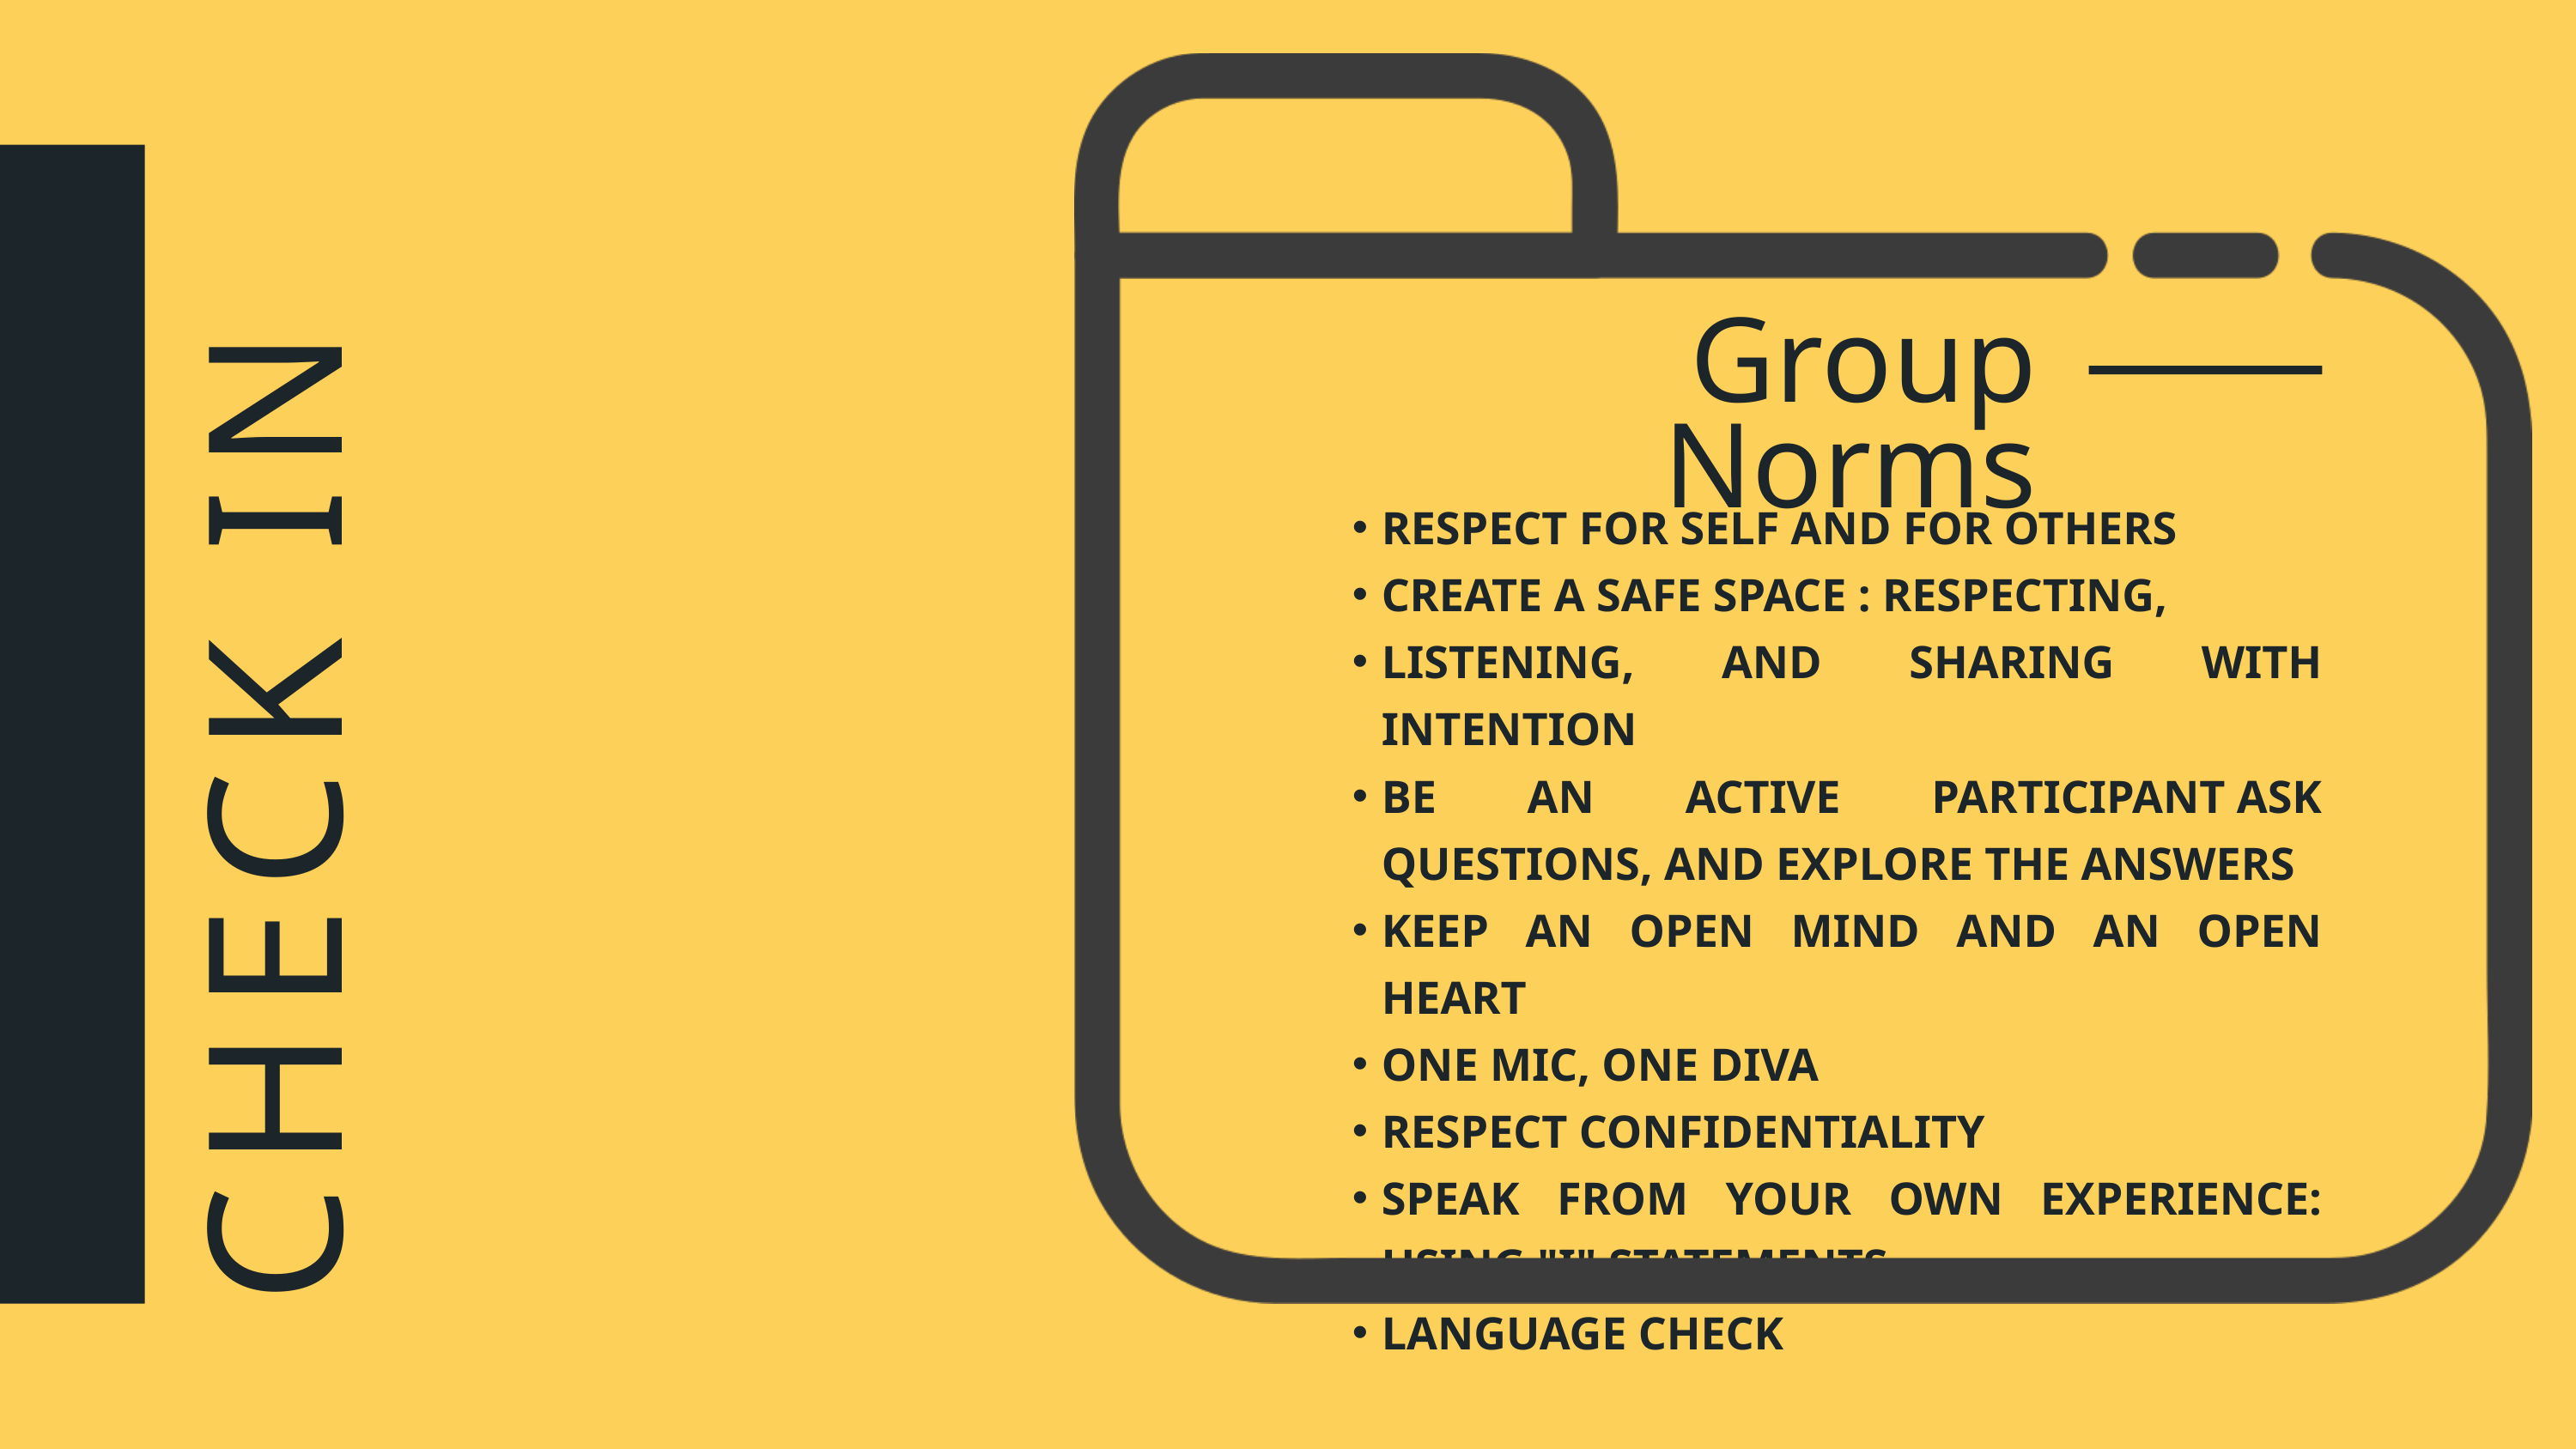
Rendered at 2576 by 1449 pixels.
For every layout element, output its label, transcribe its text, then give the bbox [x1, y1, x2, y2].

text_box [0, 144, 145, 1304]
picture [1074, 53, 2532, 1304]
text_box CHECK IN [211, 144, 380, 1304]
